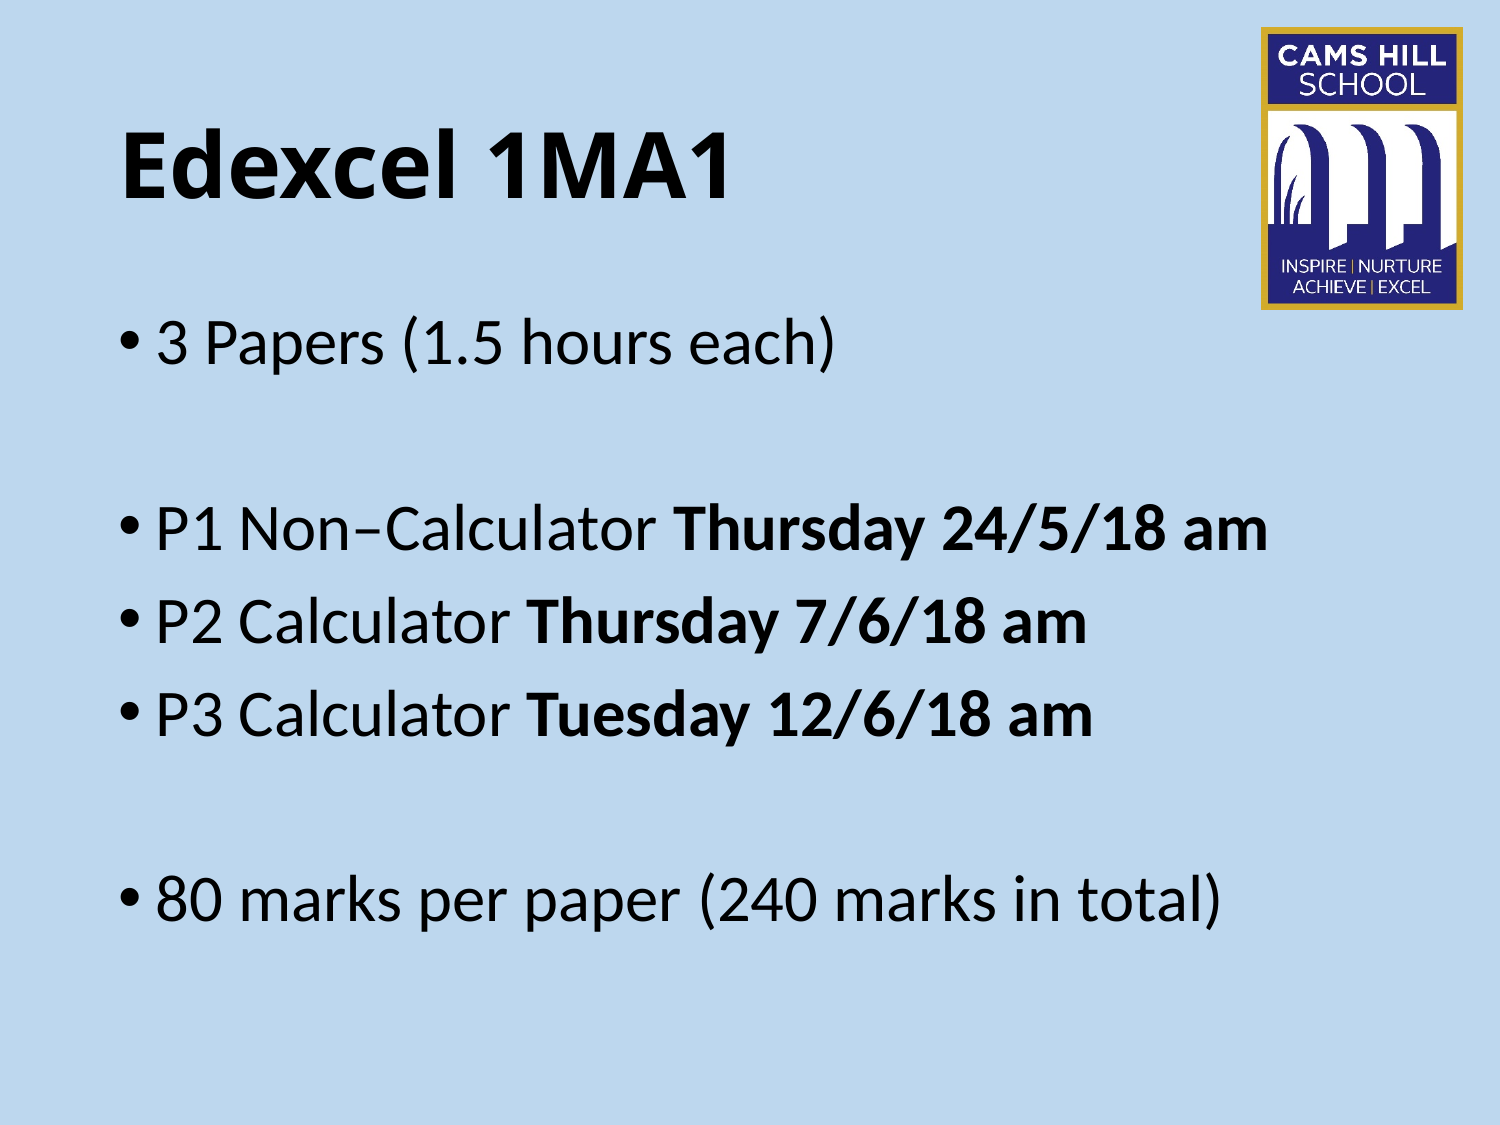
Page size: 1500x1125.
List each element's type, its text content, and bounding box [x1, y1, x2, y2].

list 3 Papers (1.5 hours each) P1 Non–Calculator Thursday 24/5/18 am P2 Calculator Thursday 7/6/18 am P3 Calculator Tuesday 12/6/18 am 80 marks per paper (240 marks in total) [103, 299, 1397, 1014]
title Edexcel 1MA1 [103, 59, 1261, 278]
picture [1261, 27, 1463, 310]
